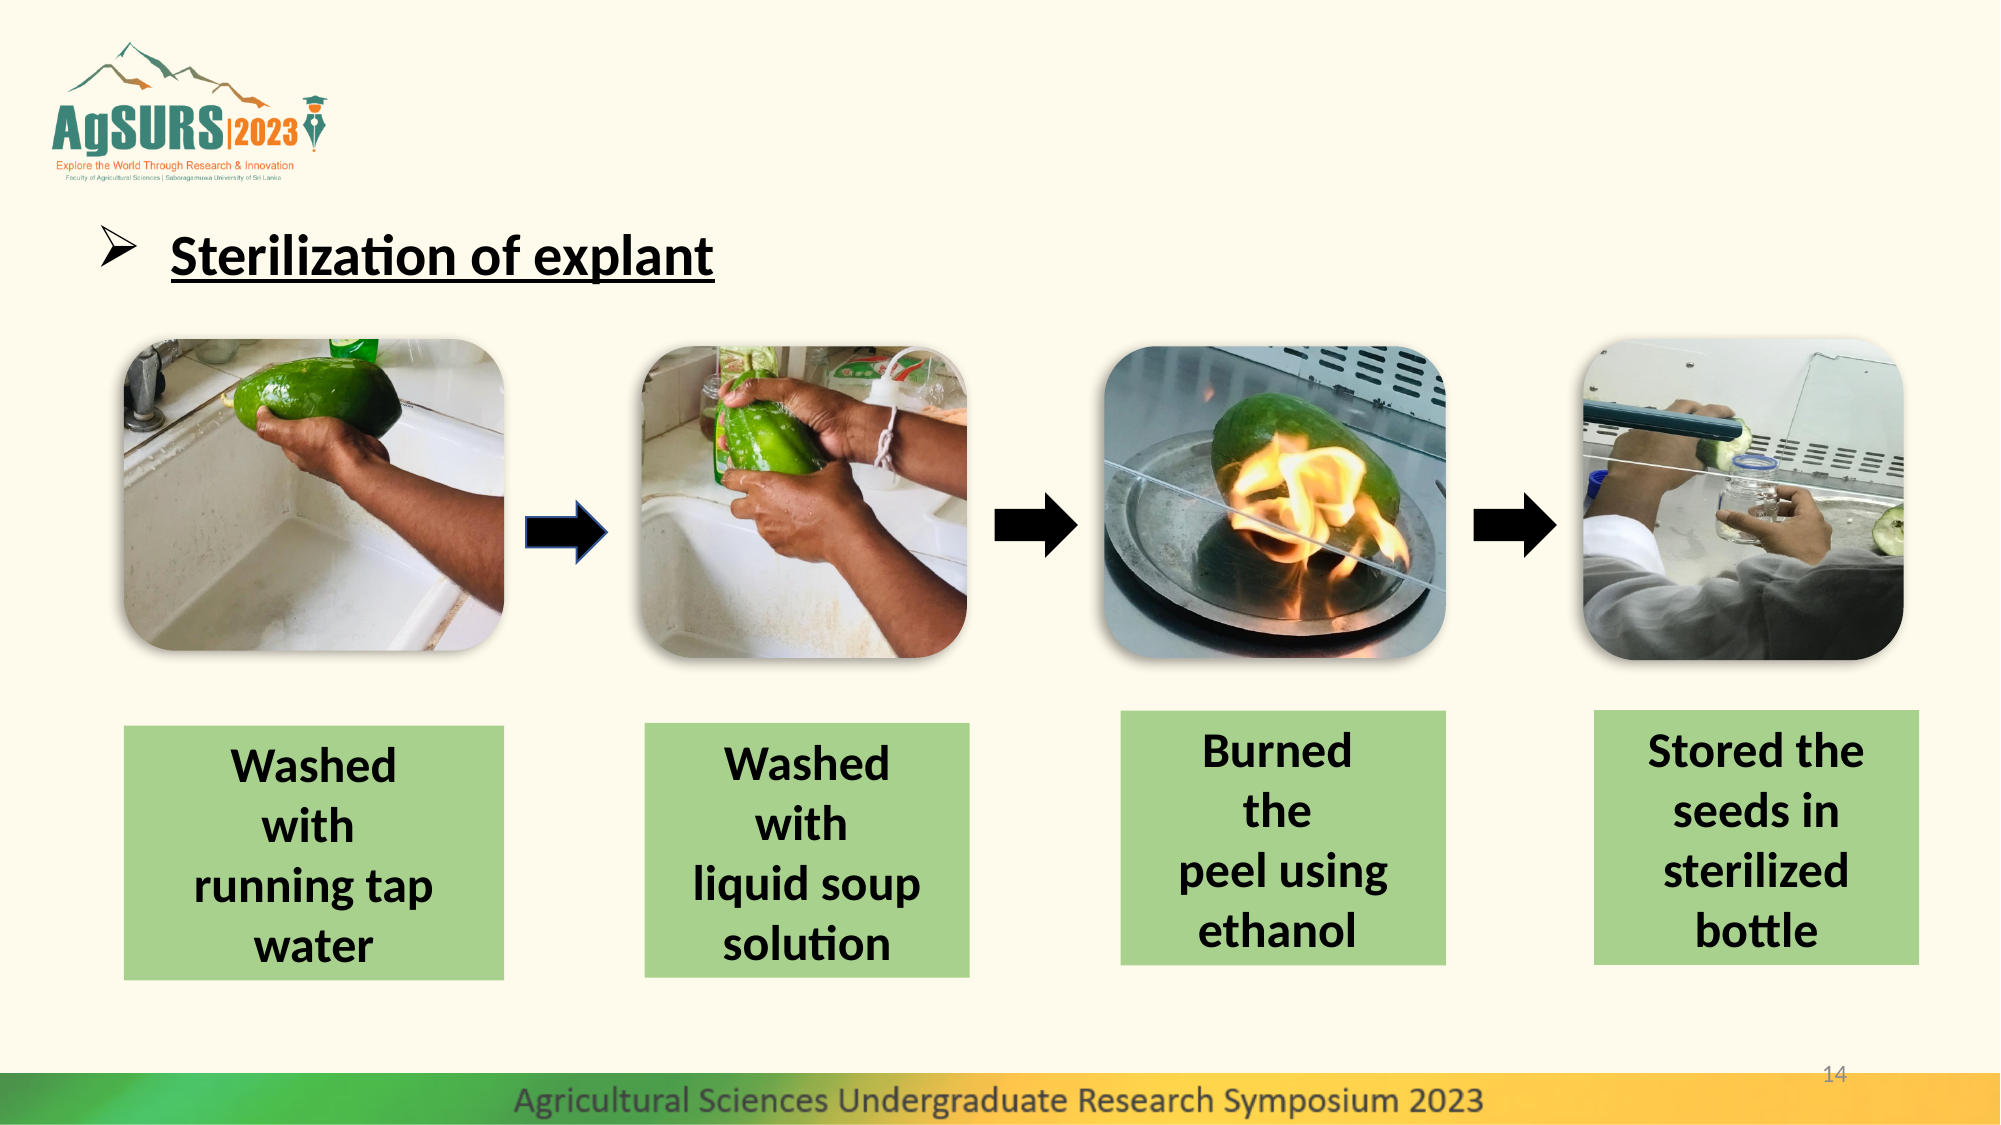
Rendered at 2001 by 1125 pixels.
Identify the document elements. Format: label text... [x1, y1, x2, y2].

text_box Stored the seeds in sterilized bottle [1594, 710, 1920, 965]
text_box [994, 492, 1078, 558]
text_box Burned the peel using ethanol [1120, 710, 1446, 966]
text_box Washed with running tap water [123, 725, 505, 981]
slide_number 14 [1412, 1042, 1863, 1103]
text_box Washed with liquid soup solution [644, 722, 970, 978]
list Sterilization of explant [80, 217, 1932, 1048]
text_box [525, 499, 609, 565]
text_box [1473, 492, 1557, 558]
picture [0, 0, 2000, 1125]
